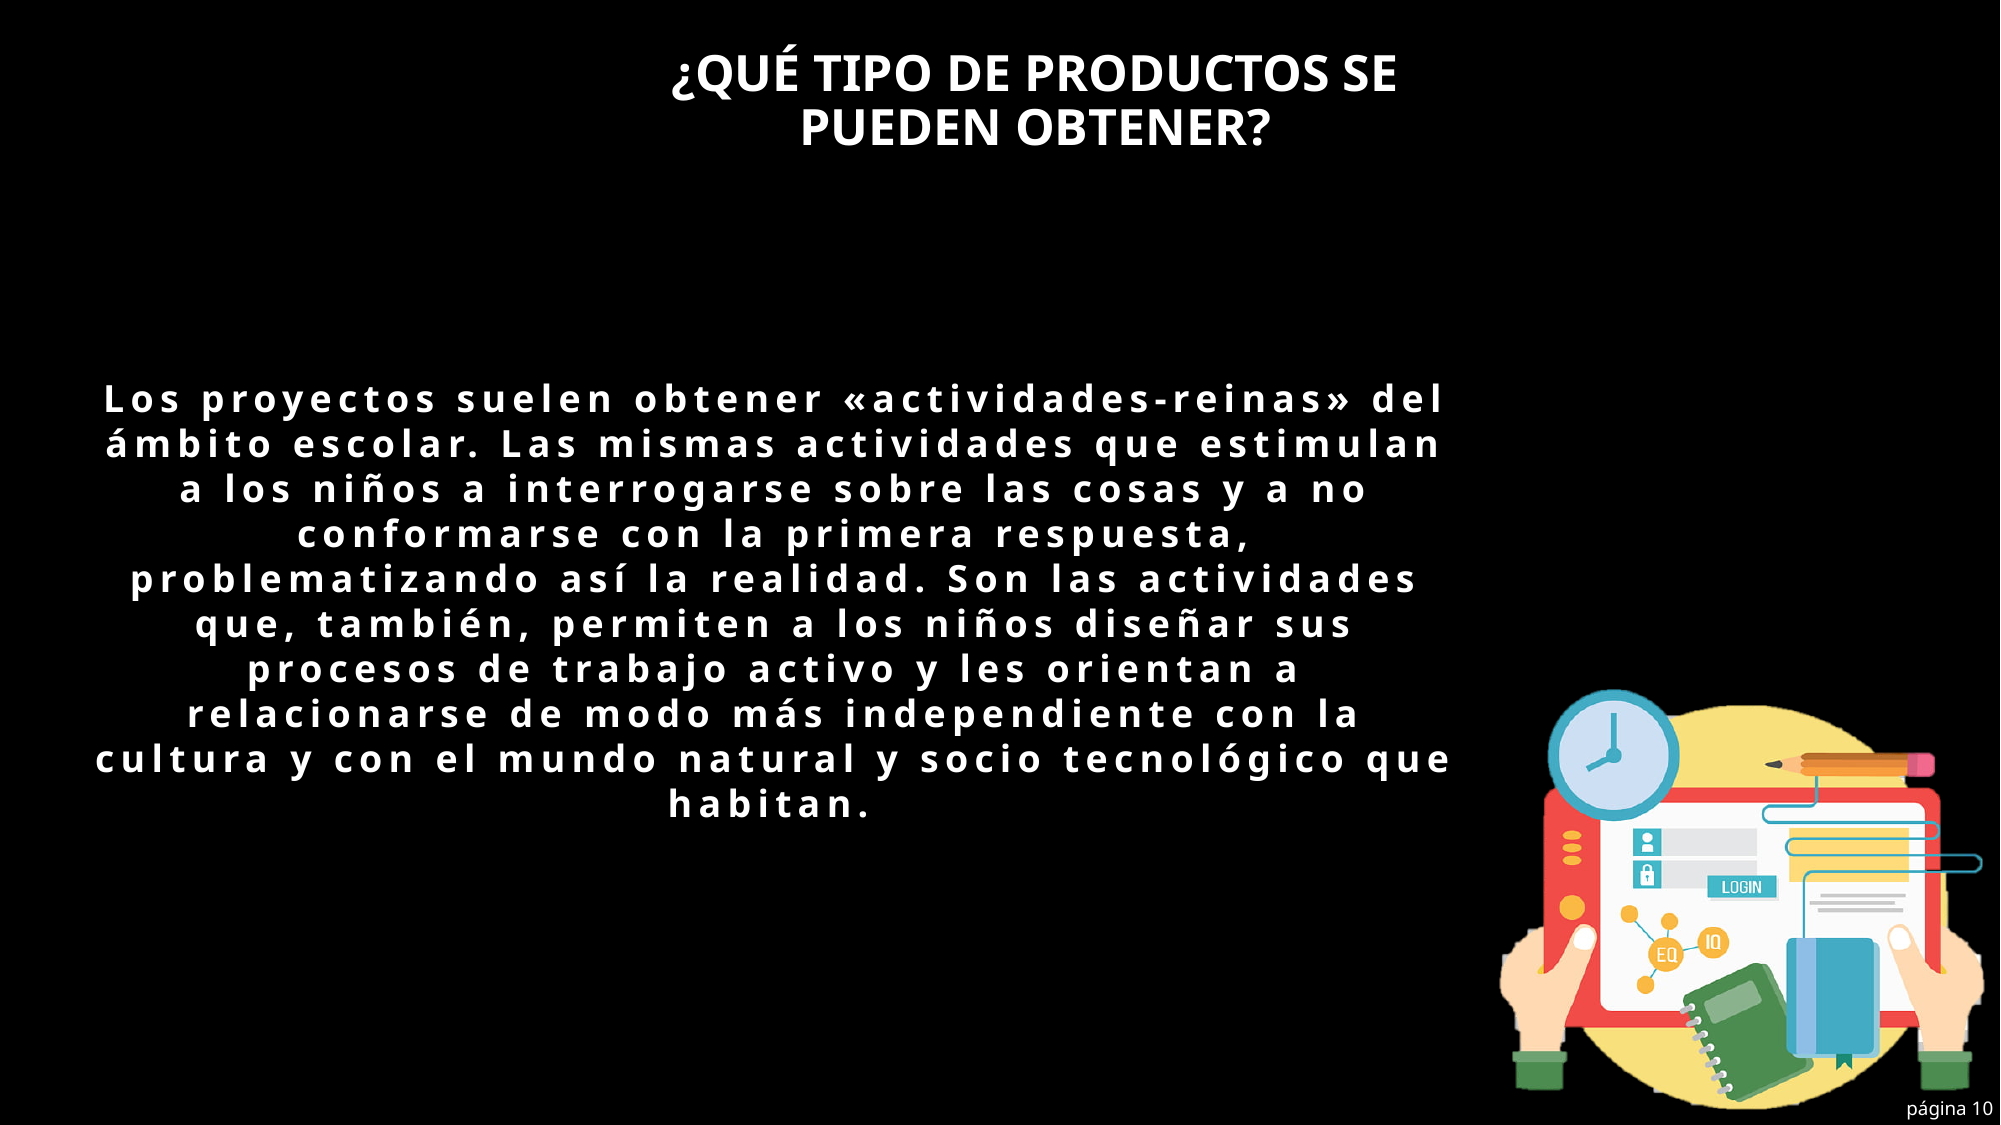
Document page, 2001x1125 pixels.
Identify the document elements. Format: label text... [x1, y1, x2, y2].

picture [1439, 602, 2000, 1125]
list ¿QUÉ TIPO DE PRODUCTOS SE PUEDEN OBTENER? [592, 48, 1478, 202]
text_box Los proyectos suelen obtener «actividades-reinas» del ámbito escolar. Las mismas actividades que estimulan a los niños a interrogarse sobre las cosas y a no conformarse con la primera respuesta, problematizando así la realidad. Son las actividades que, también, permiten a los niños diseñar sus procesos de trabajo activo y les orientan a relacionarse de modo más independiente con la cultura y con el mundo natural y socio tecnológico que habitan. [74, 367, 1478, 833]
